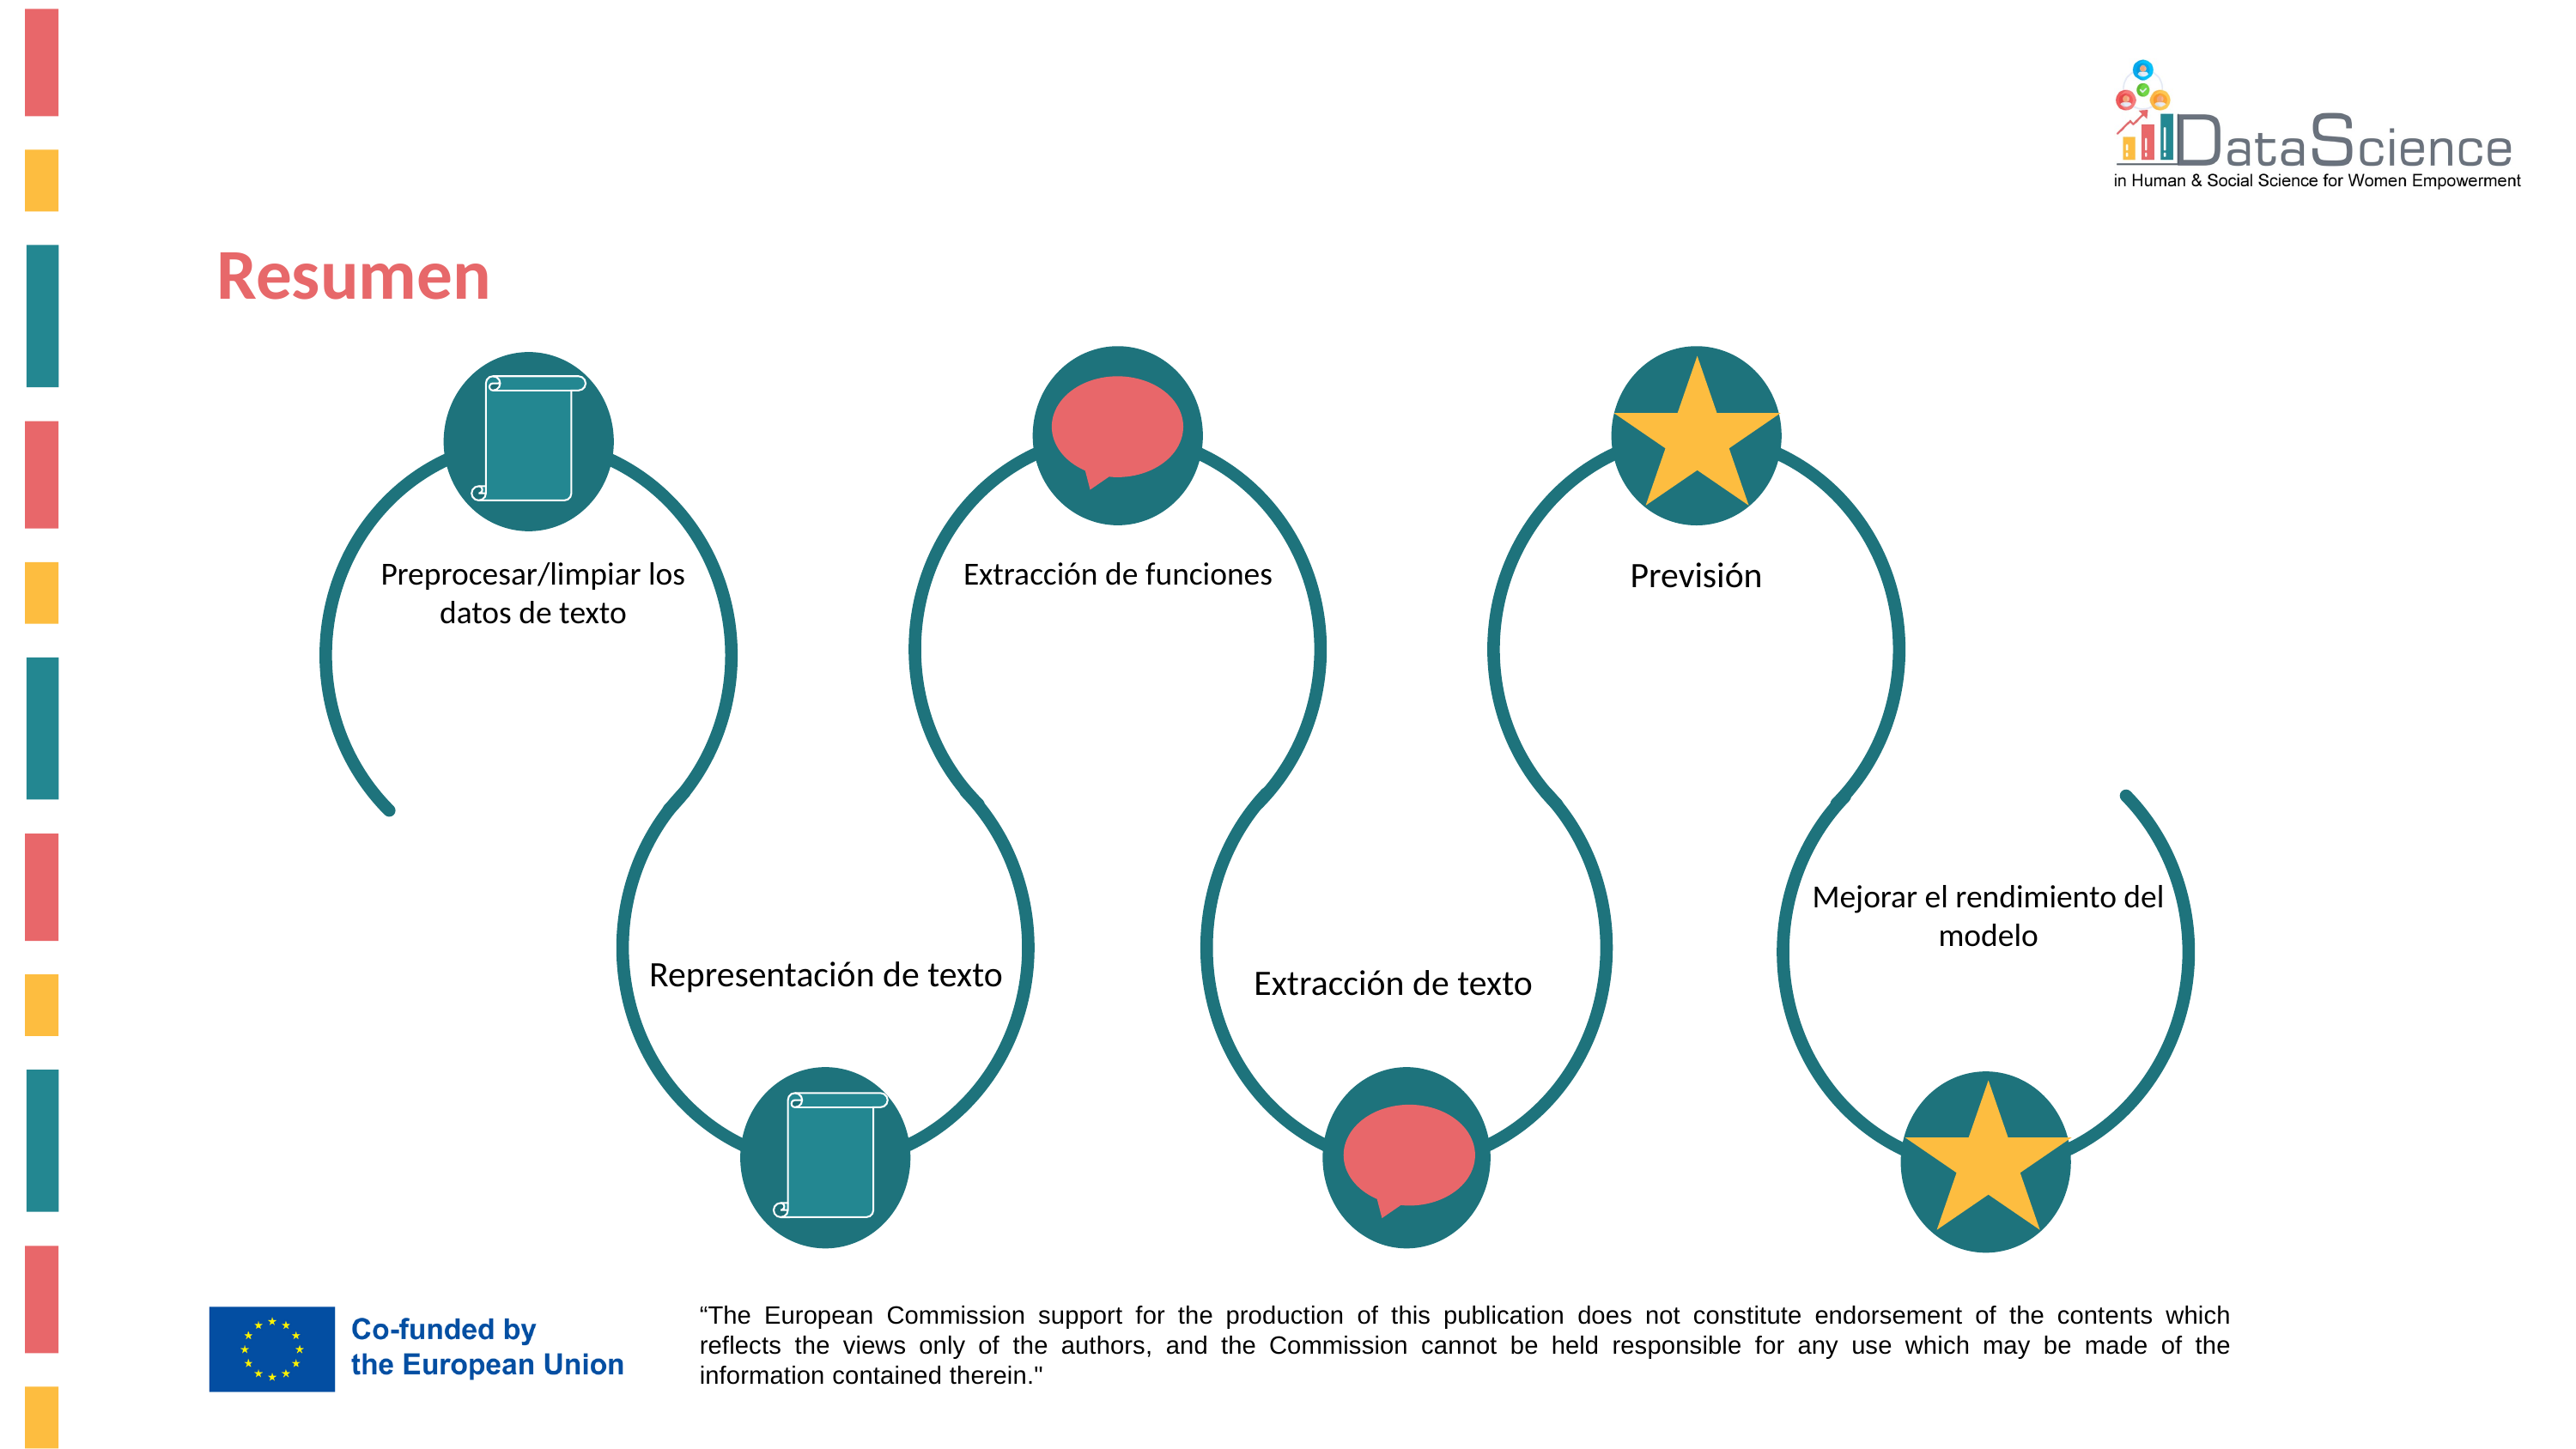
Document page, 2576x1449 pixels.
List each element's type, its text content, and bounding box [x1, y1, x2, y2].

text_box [1206, 731, 1607, 1248]
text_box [622, 731, 1029, 1248]
picture [204, 1301, 655, 1397]
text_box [914, 347, 1321, 864]
text_box Resumen [204, 221, 1052, 320]
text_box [1493, 347, 1899, 864]
picture [2114, 58, 2522, 191]
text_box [325, 353, 732, 870]
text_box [1783, 735, 2189, 1252]
